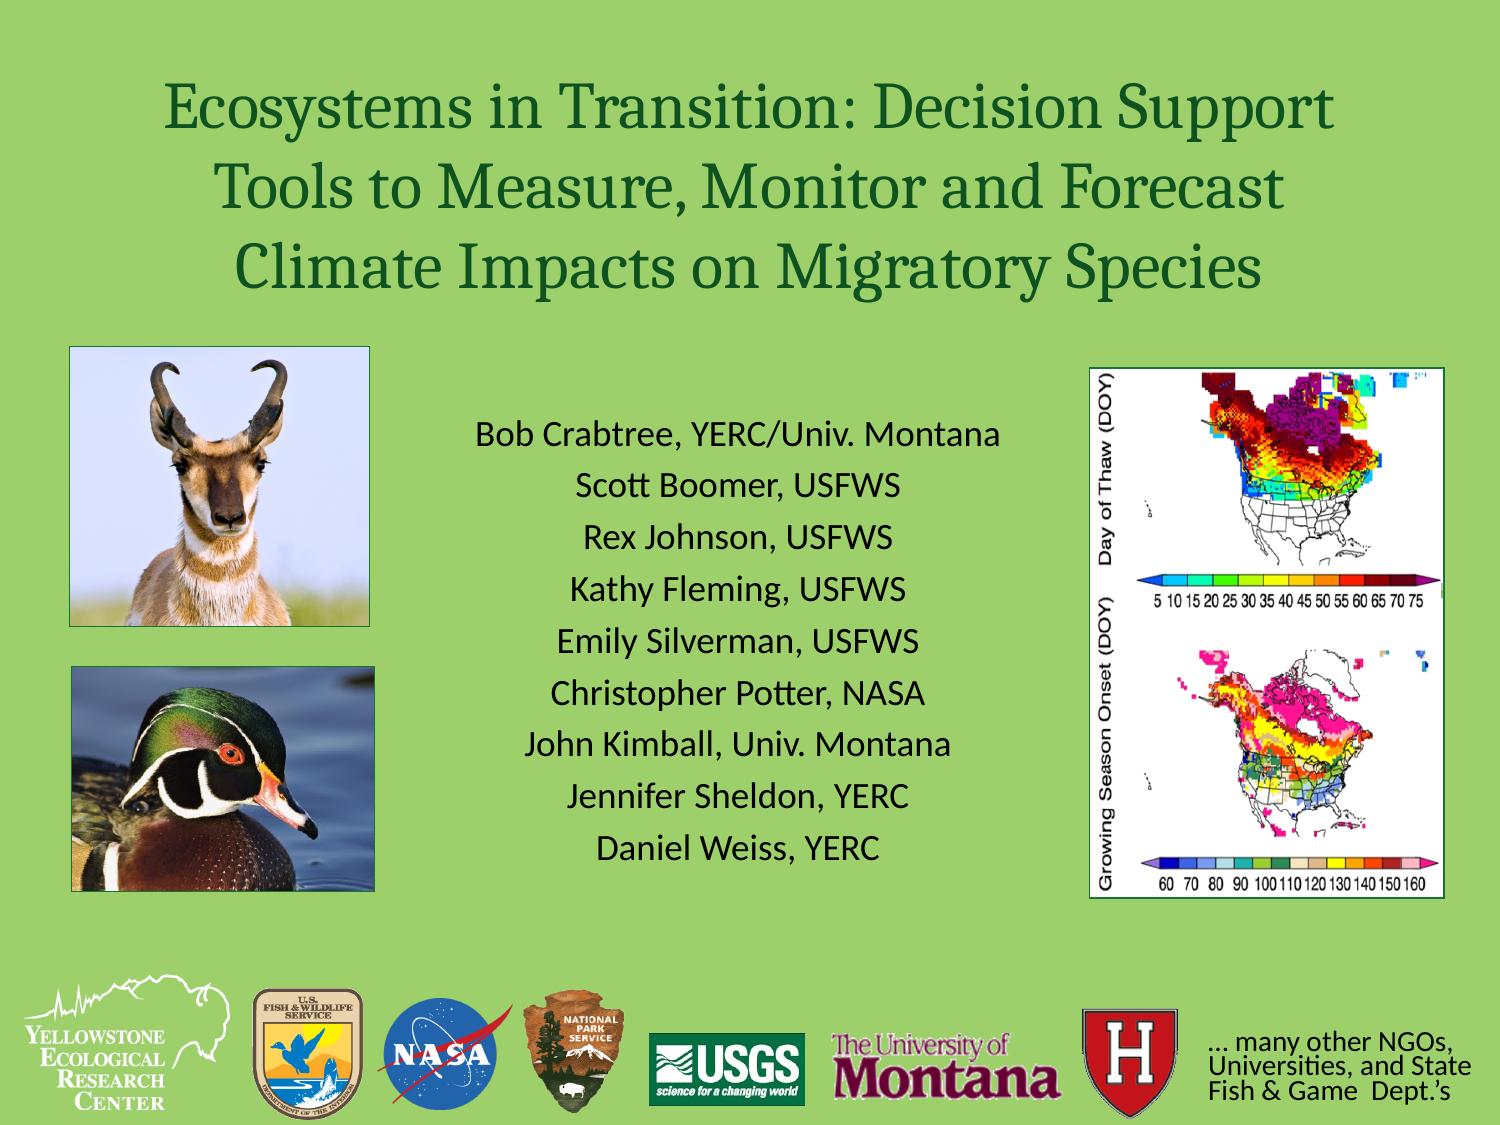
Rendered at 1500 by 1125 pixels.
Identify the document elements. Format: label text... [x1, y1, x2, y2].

subtitle Bob Crabtree, YERC/Univ. Montana Scott Boomer, USFWS Rex Johnson, USFWS Kathy Fleming, USFWS Emily Silverman, USFWS Christopher Potter, NASA John Kimball, Univ. Montana Jennifer Sheldon, YERC Daniel Weiss, YERC [37, 401, 1085, 879]
text_box … many other NGOs, Universities, and State Fish & Game Dept.’s [1193, 1024, 1497, 1113]
picture [69, 346, 371, 627]
picture [71, 666, 375, 893]
title Ecosystems in Transition: Decision Support Tools to Measure, Monitor and Forecast Climate Impacts on Migratory Species [112, 54, 1388, 296]
picture [252, 987, 363, 1120]
picture [829, 1033, 1064, 1101]
picture [521, 987, 626, 1114]
picture [1078, 1007, 1180, 1121]
picture [377, 998, 513, 1111]
picture [24, 974, 230, 1110]
picture [648, 1032, 806, 1107]
picture [1090, 368, 1444, 898]
